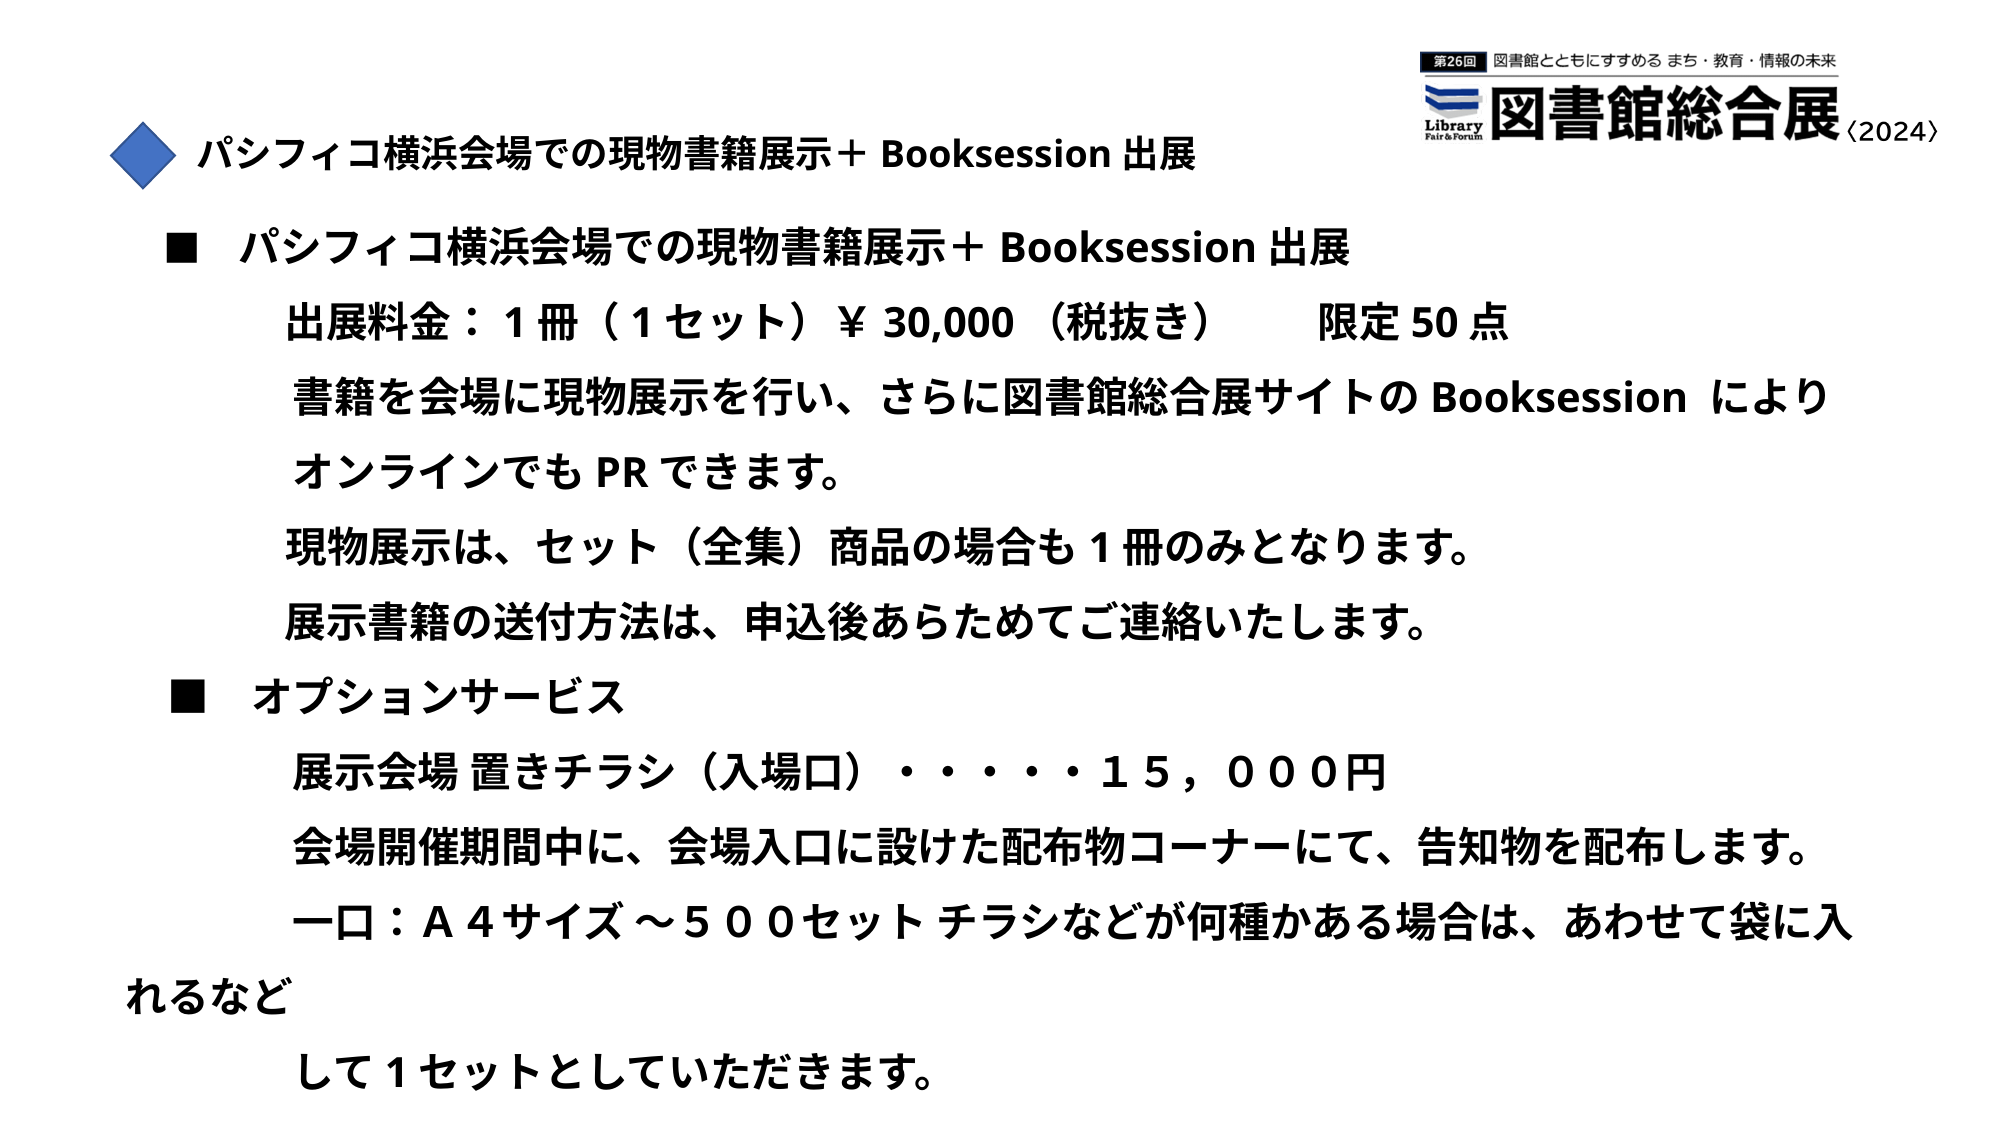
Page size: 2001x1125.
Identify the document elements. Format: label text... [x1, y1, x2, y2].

text_box [109, 121, 177, 188]
picture [1420, 48, 1952, 157]
text_box ■ パシフィコ横浜会場での現物書籍展示＋Booksession出展 出展料金：1冊（1セット）￥30,000（税抜き） 限定50点 書籍を会場に現物展示を行い、さらに図書館総合展サイトのBooksession により オンラインでもPRできます。 現物展示は、セット（全集）商品の場合も1冊のみとなります。 展示書籍の送付方法は、申込後あらためてご連絡いたします。 ■ オプションサービス 展示会場 置きチラシ（入場口）・・・・・１５，０００円 会場開催期間中に、会場入口に設けた配布物コーナーにて、告知物を配布します。 一口：Ａ４サイズ ～５００セット チラシなどが何種かある場合は、あわせて袋に入れるなど して1セットとしていただきます。 [111, 188, 1882, 1125]
text_box パシフィコ横浜会場での現物書籍展示＋Booksession出展 [181, 122, 1421, 188]
